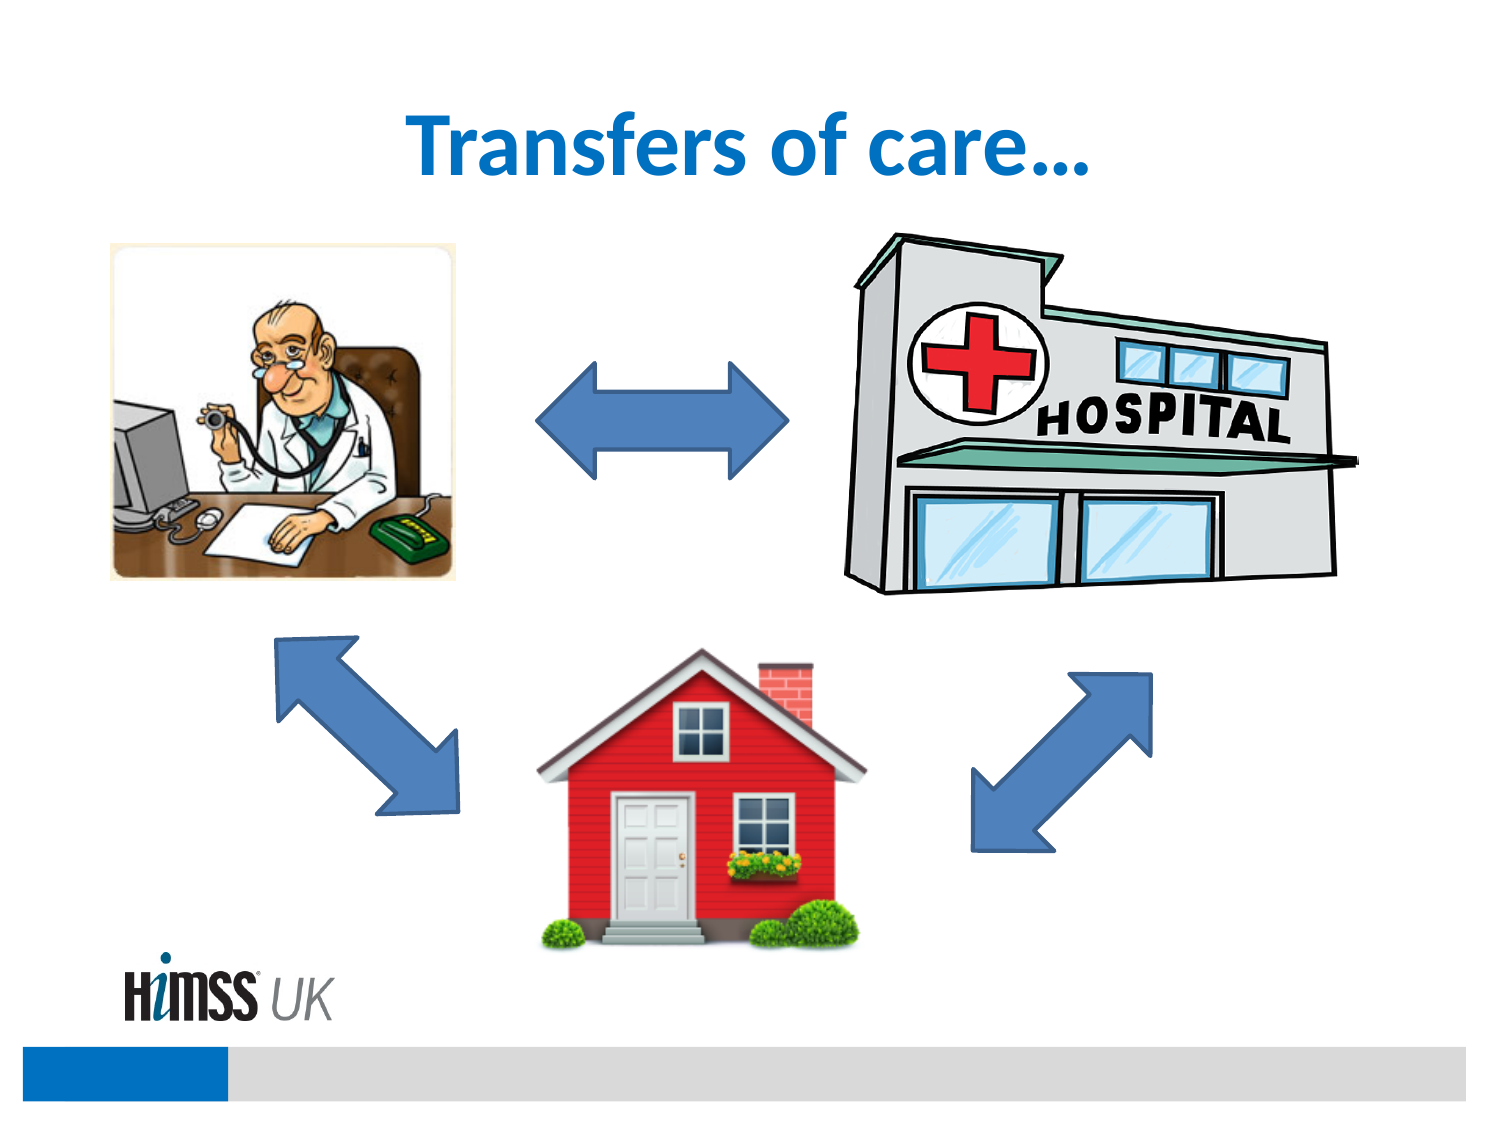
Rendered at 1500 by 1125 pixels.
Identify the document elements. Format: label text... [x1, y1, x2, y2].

title Transfers of care… [75, 45, 1425, 233]
text_box [273, 635, 461, 817]
picture [783, 207, 1400, 634]
text_box [534, 361, 778, 481]
text_box [970, 671, 1153, 854]
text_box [22, 951, 1467, 1102]
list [110, 243, 456, 582]
picture [478, 642, 933, 956]
